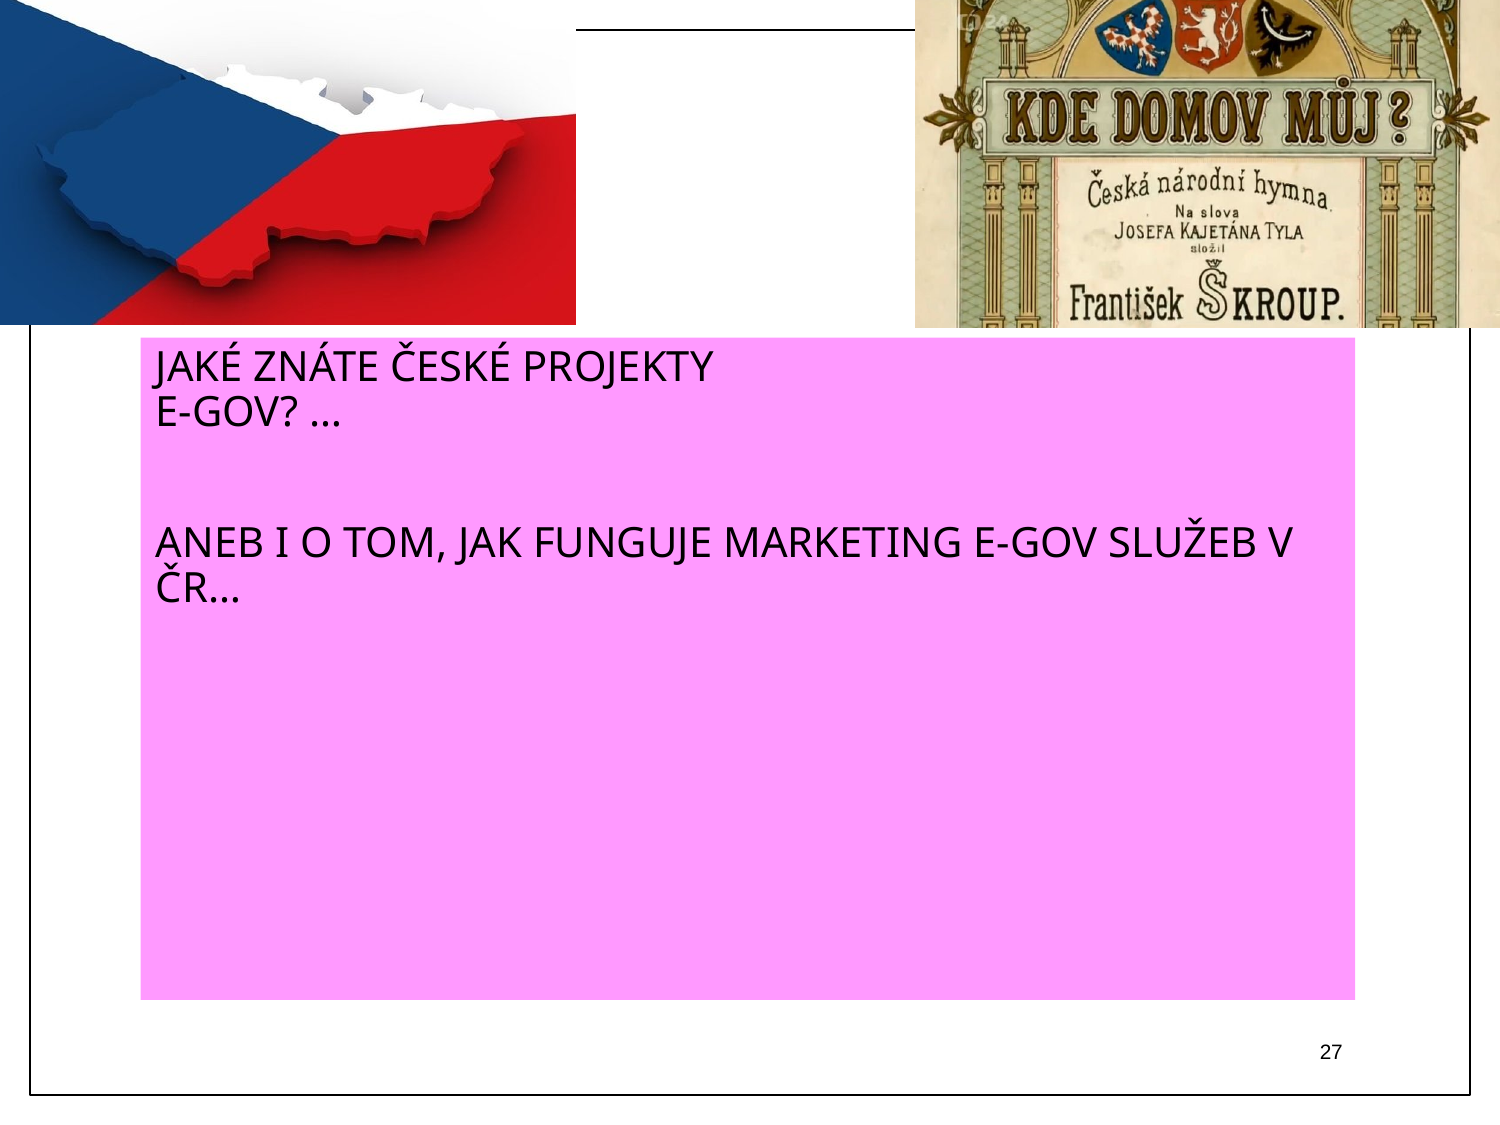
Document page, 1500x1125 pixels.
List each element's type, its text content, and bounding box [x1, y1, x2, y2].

picture [915, 0, 1500, 328]
list JAKÉ ZNÁTE ČESKÉ PROJEKTY E-GOV? … ANEB I O TOM, JAK FUNGUJE MARKETING E-GOV SLUŽEB V ČR… [140, 337, 1356, 1000]
picture [0, 0, 576, 326]
slide_number 27 [1147, 1020, 1358, 1081]
